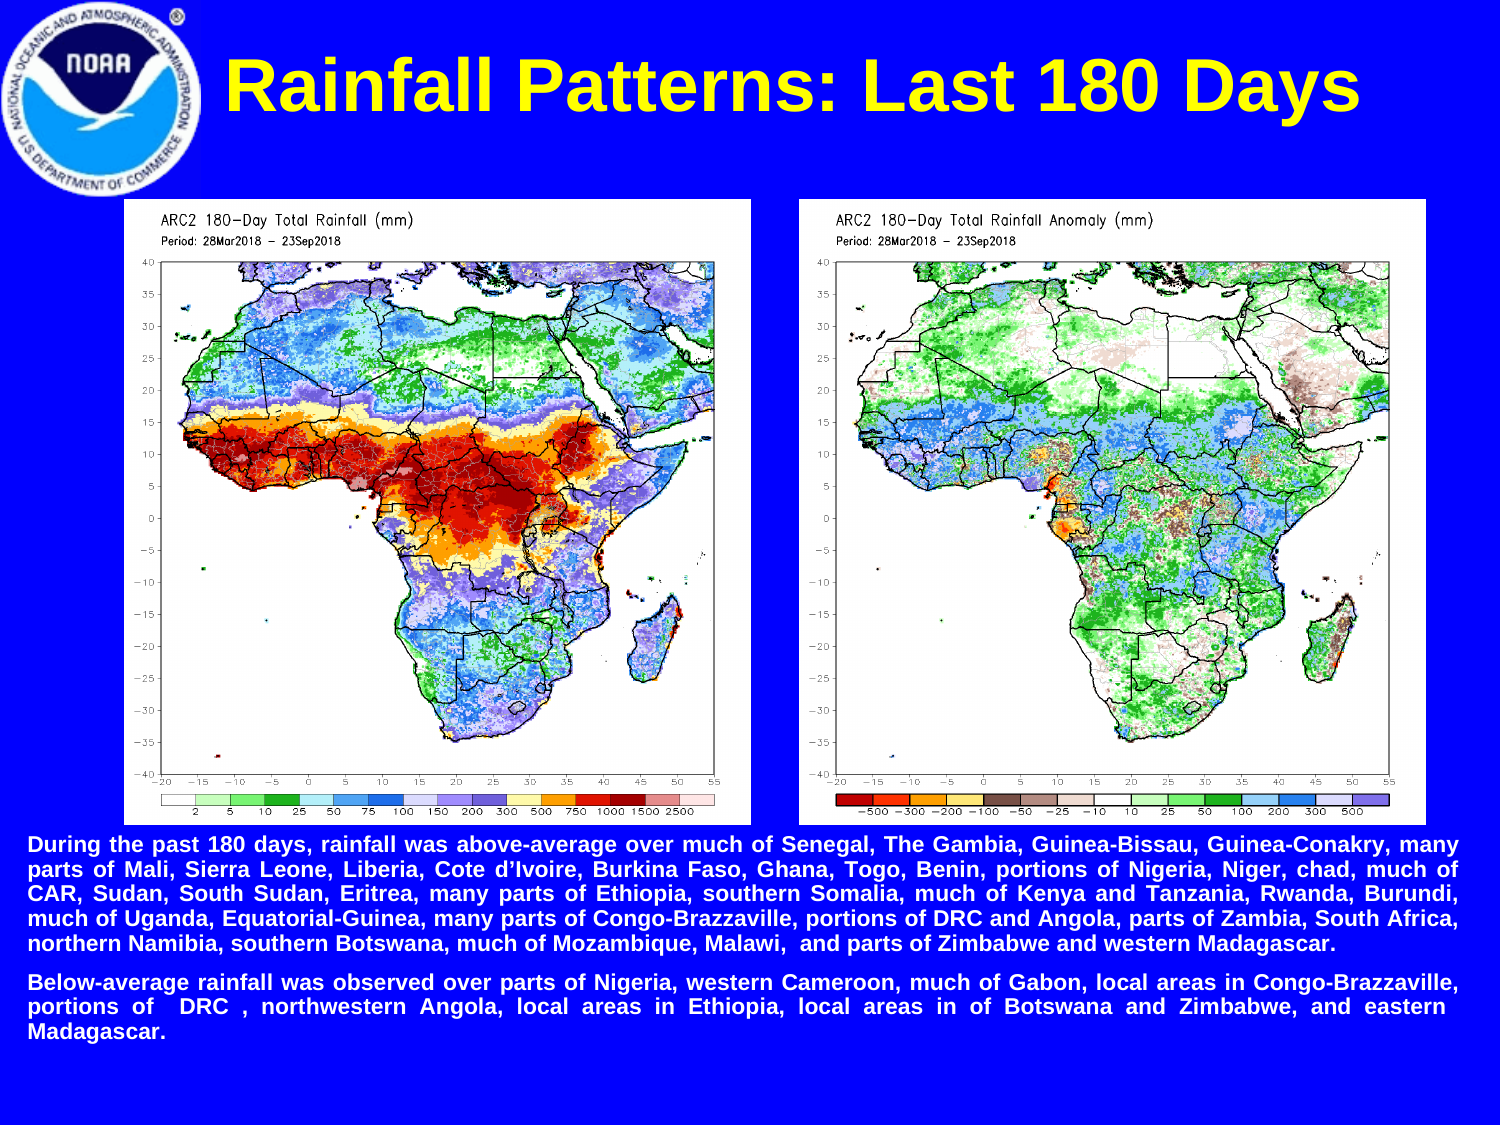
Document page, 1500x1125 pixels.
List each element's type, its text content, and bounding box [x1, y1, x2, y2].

picture [0, 0, 750, 825]
text_box During the past 180 days, rainfall was above-average over much of Senegal, The Gambia, Guinea-Bissau, Guinea-Conakry, many parts of Mali, Sierra Leone, Liberia, Cote d’Ivoire, Burkina Faso, Ghana, Togo, Benin, portions of Nigeria, Niger, chad, much of CAR, Sudan, South Sudan, Eritrea, many parts of Ethiopia, southern Somalia, much of Kenya and Tanzania, Rwanda, Burundi, much of Uganda, Equatorial-Guinea, many parts of Congo-Brazzaville, portions of DRC and Angola, parts of Zambia, South Africa, northern Namibia, southern Botswana, much of Mozambique, Malawi, and parts of Zimbabwe and western Madagascar. Below-average rainfall was observed over parts of Nigeria, western Cameroon, much of Gabon, local areas in Congo-Brazzaville, portions of DRC , northwestern Angola, local areas in Ethiopia, local areas in of Botswana and Zimbabwe, and eastern Madagascar. [12, 825, 1475, 1053]
title Rainfall Patterns: Last 180 Days [174, 24, 1413, 138]
picture [799, 199, 1425, 825]
